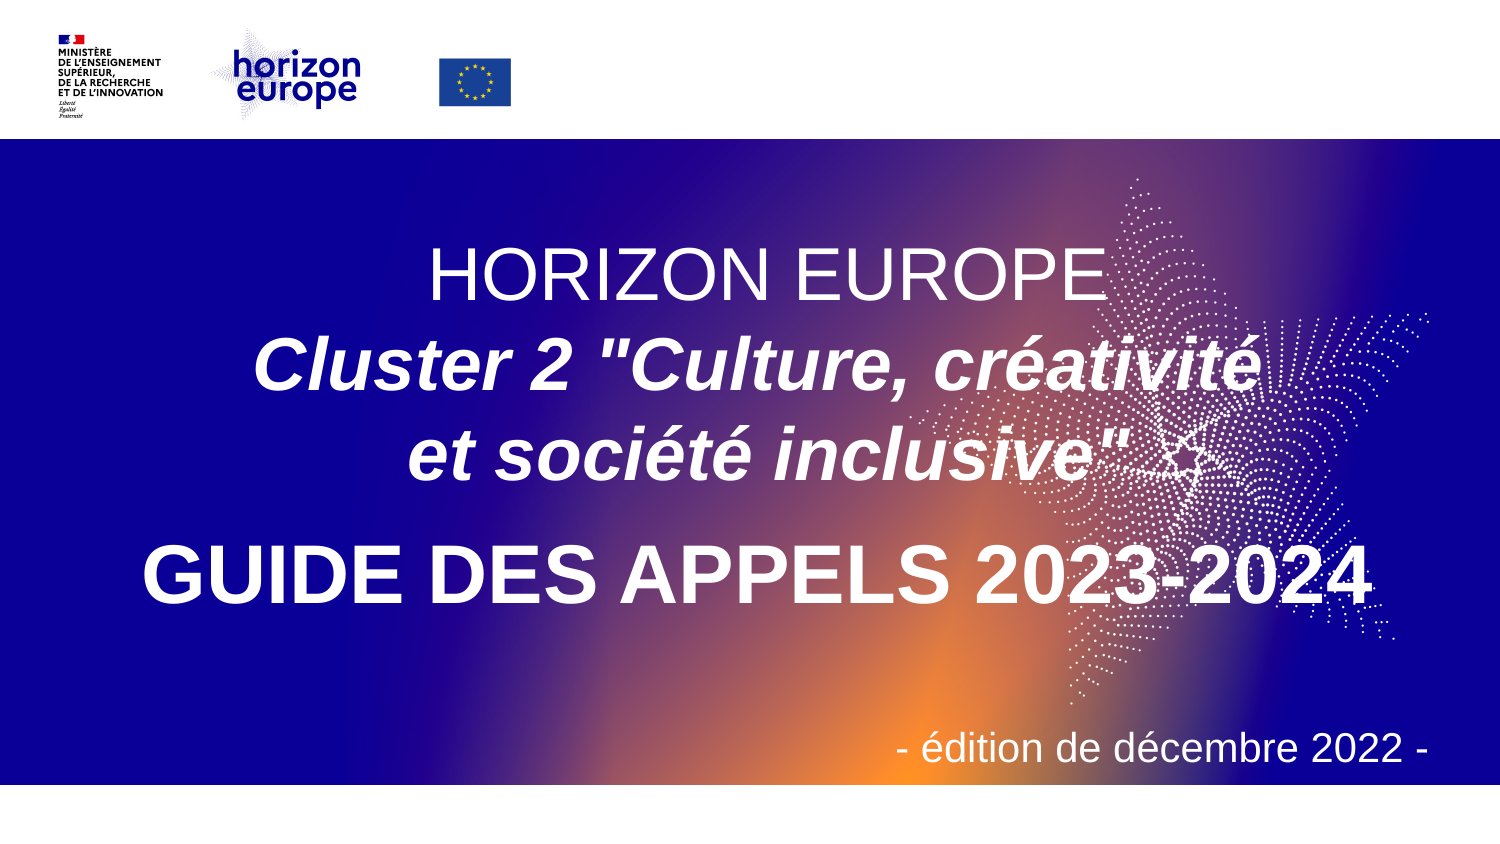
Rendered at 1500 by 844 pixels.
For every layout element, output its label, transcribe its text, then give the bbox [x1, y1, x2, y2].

picture [0, 0, 1500, 785]
list HORIZON EUROPE Cluster 2 "Culture, créativité et société inclusive" GUIDE DES APPELS 2023-2024 - édition de décembre 2022 - [60, 225, 1440, 620]
